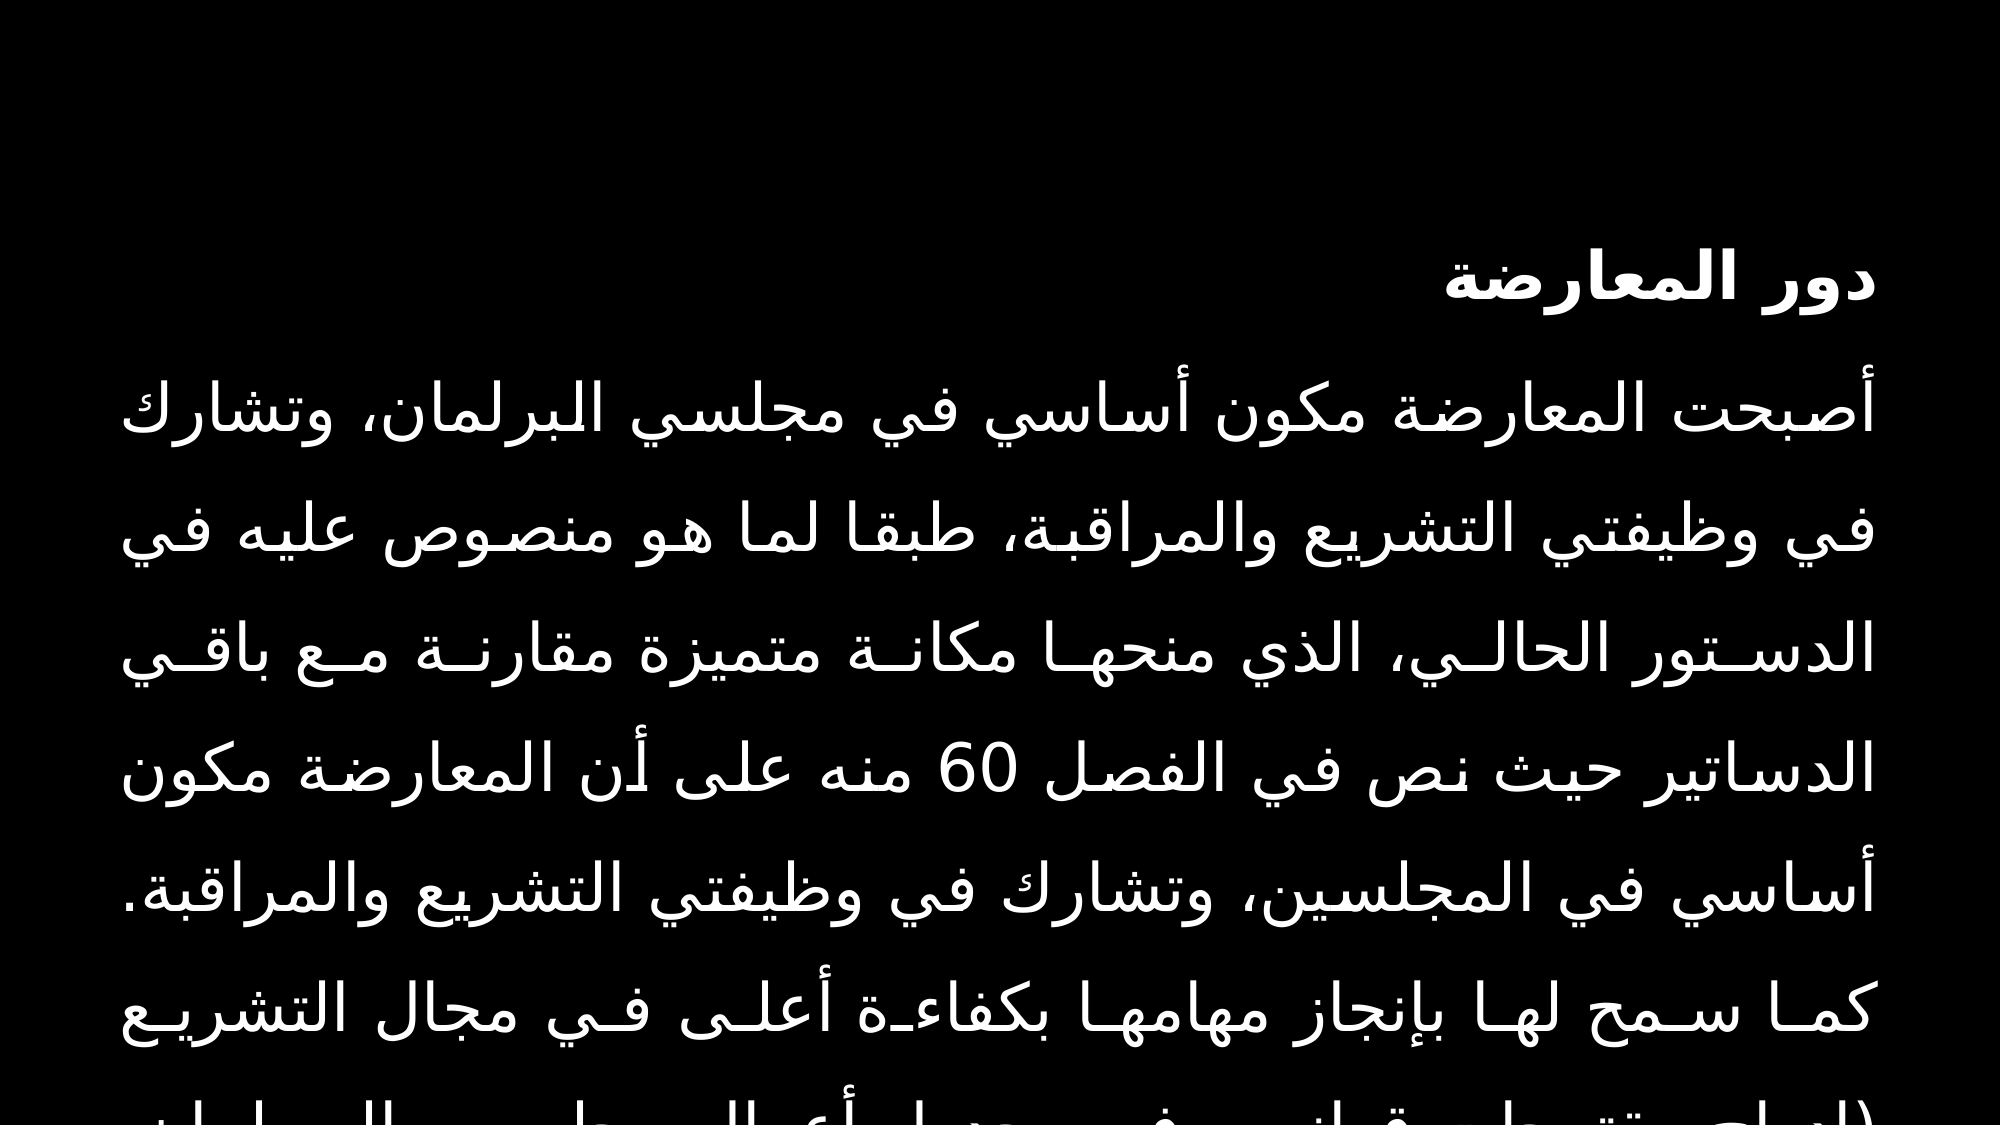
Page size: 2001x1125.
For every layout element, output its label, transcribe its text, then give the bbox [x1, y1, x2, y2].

text_box دور المعارضة أصبحت المعارضة مكون أساسي في مجلسي البرلمان، وتشارك في وظيفتي التشريع والمراقبة، طبقا لما هو منصوص عليه في الدستور الحالي، الذي منحها مكانة متميزة مقارنة مع باقي الدساتير حيث نص في الفصل 60 منه على أن المعارضة مكون أساسي في المجلسين، وتشارك في وظيفتي التشريع والمراقبة. كما سمح لها بإنجاز مهامها بكفاءة أعلى في مجال التشريع (إدراج مقترحات قوانين في جدول أعمال مجلسي البرلمان، ورئاسة اللجنة المكلفة بالتشريع بمجلس النواب) وفي مجال المراقبة) ملتمسات الرقابة، ومساءلة الحكومة، ولجان تقصي الحقائق، الأسئلة الشفوية (. [104, 185, 1894, 1125]
